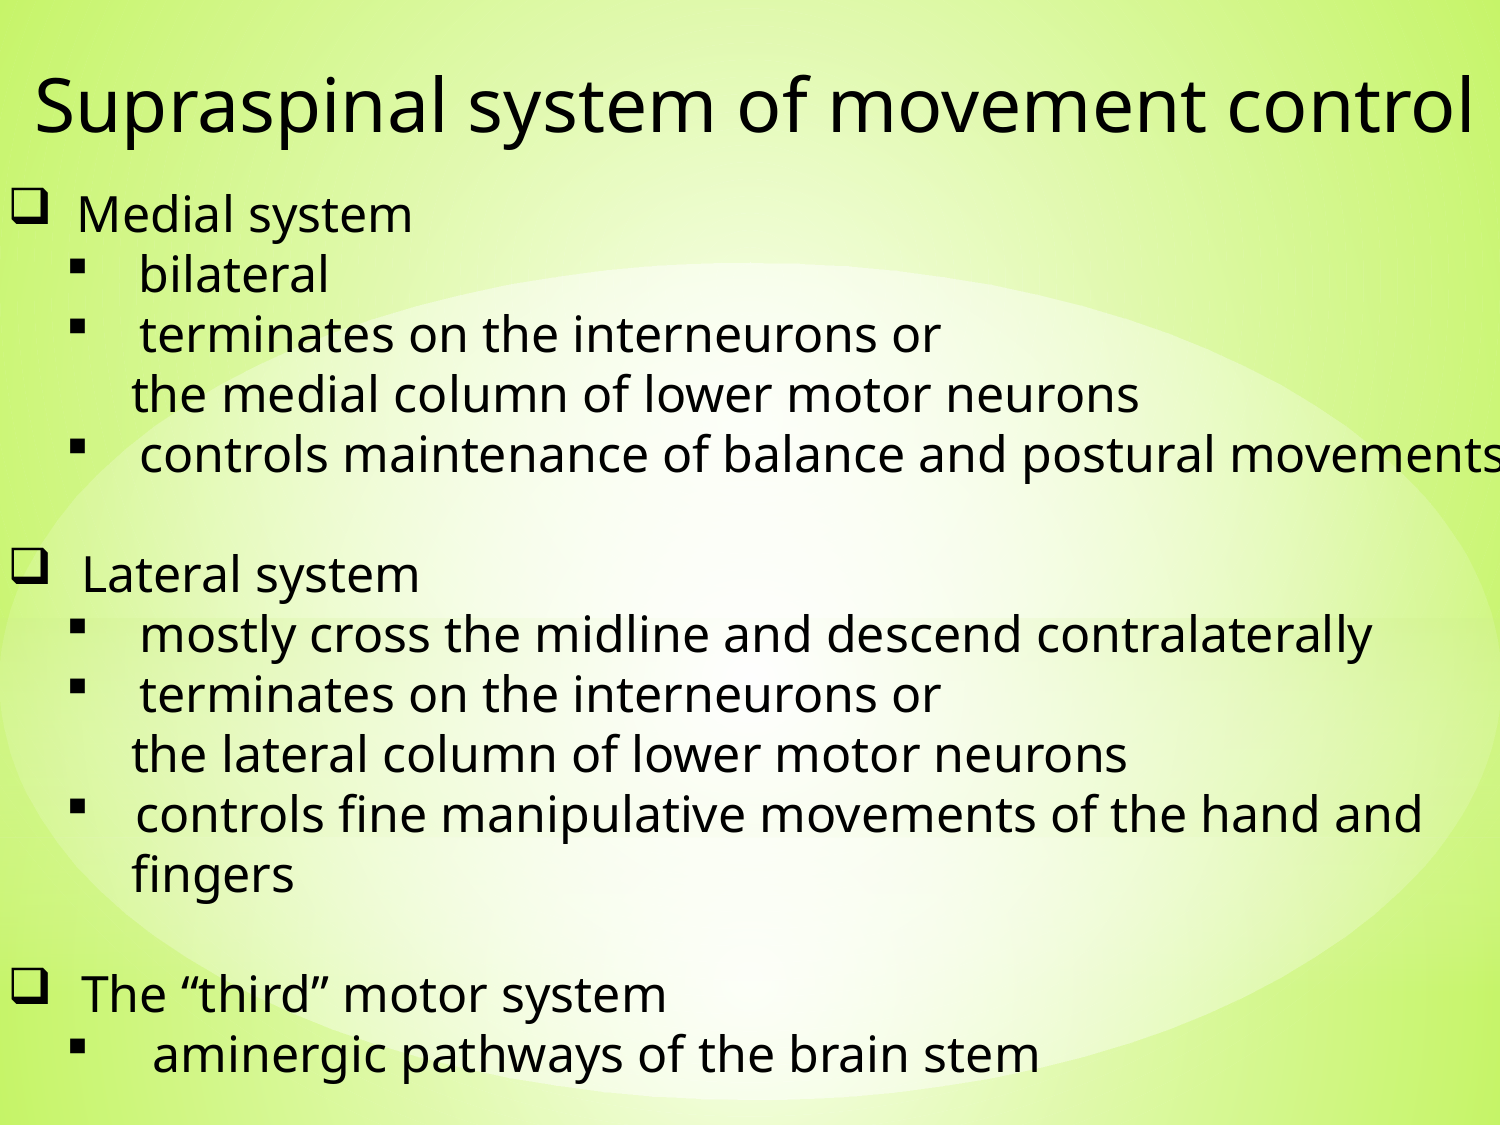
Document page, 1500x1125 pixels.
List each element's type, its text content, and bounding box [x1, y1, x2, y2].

text_box Supraspinal system of movement control [19, 49, 1492, 155]
text_box Medial system bilateral terminates on the interneurons or the medial column of lower motor neurons controls maintenance of balance and postural movements Lateral system mostly cross the midline and descend contralaterally terminates on the interneurons or the lateral column of lower motor neurons controls fine manipulative movements of the hand and fingers The “third” motor system aminergic pathways of the brain stem [0, 174, 1500, 1125]
